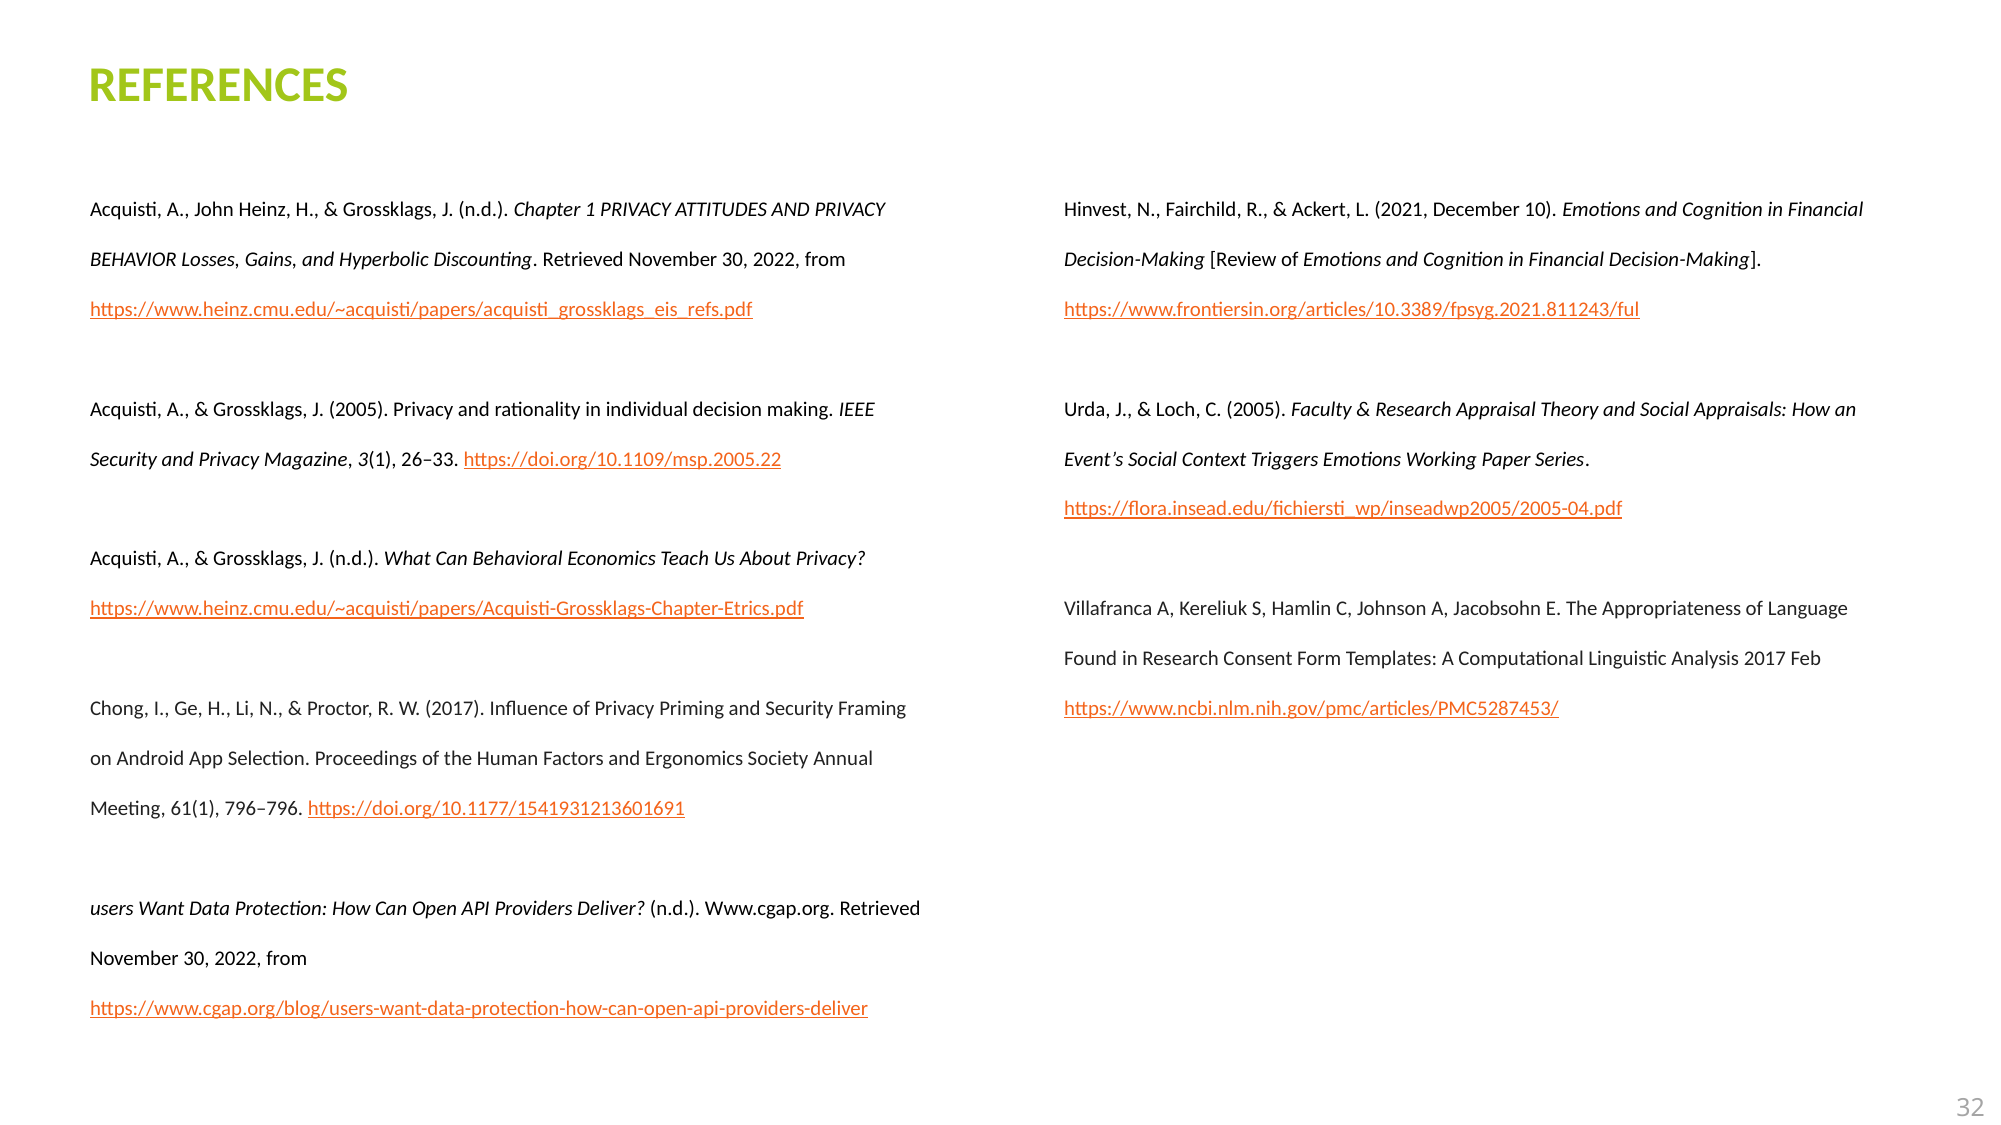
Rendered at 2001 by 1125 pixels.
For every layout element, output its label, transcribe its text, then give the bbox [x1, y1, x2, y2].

slide_number 32 [1550, 1084, 2000, 1125]
text_box Hinvest, N., Fairchild, R., & Ackert, L. (2021, December 10). Emotions and Cognition in Financial Decision-Making [Review of Emotions and Cognition in Financial Decision-Making]. https://www.frontiersin.org/articles/10.3389/fpsyg.2021.811243/ful Urda, J., & Loch, C. (2005). Faculty & Research Appraisal Theory and Social Appraisals: How an Event’s Social Context Triggers Emotions Working Paper Series. https://flora.insead.edu/fichiersti_wp/inseadwp2005/2005-04.pdf Villafranca A, Kereliuk S, Hamlin C, Johnson A, Jacobsohn E. The Appropriateness of Language Found in Research Consent Form Templates: A Computational Linguistic Analysis 2017 Feb https://www.ncbi.nlm.nih.gov/pmc/articles/PMC5287453/ ‌ [974, 155, 1922, 1014]
text_box Acquisti, A., John Heinz, H., & Grossklags, J. (n.d.). Chapter 1 PRIVACY ATTITUDES AND PRIVACY BEHAVIOR Losses, Gains, and Hyperbolic Discounting. Retrieved November 30, 2022, from https://www.heinz.cmu.edu/~acquisti/papers/acquisti_grossklags_eis_refs.pdf Acquisti, A., & Grossklags, J. (2005). Privacy and rationality in individual decision making. IEEE Security and Privacy Magazine, 3(1), 26–33. https://doi.org/10.1109/msp.2005.22 Acquisti, A., & Grossklags, J. (n.d.). What Can Behavioral Economics Teach Us About Privacy? https://www.heinz.cmu.edu/~acquisti/papers/Acquisti-Grossklags-Chapter-Etrics.pdf Chong, I., Ge, H., Li, N., & Proctor, R. W. (2017). Influence of Privacy Priming and Security Framing on Android App Selection. Proceedings of the Human Factors and Ergonomics Society Annual Meeting, 61(1), 796–796. https://doi.org/10.1177/1541931213601691 users Want Data Protection: How Can Open API Providers Deliver? (n.d.). Www.cgap.org. Retrieved November 30, 2022, from https://www.cgap.org/blog/users-want-data-protection-how-can-open-api-providers-deliver [0, 155, 947, 1035]
list REFERENCES [73, 51, 537, 130]
